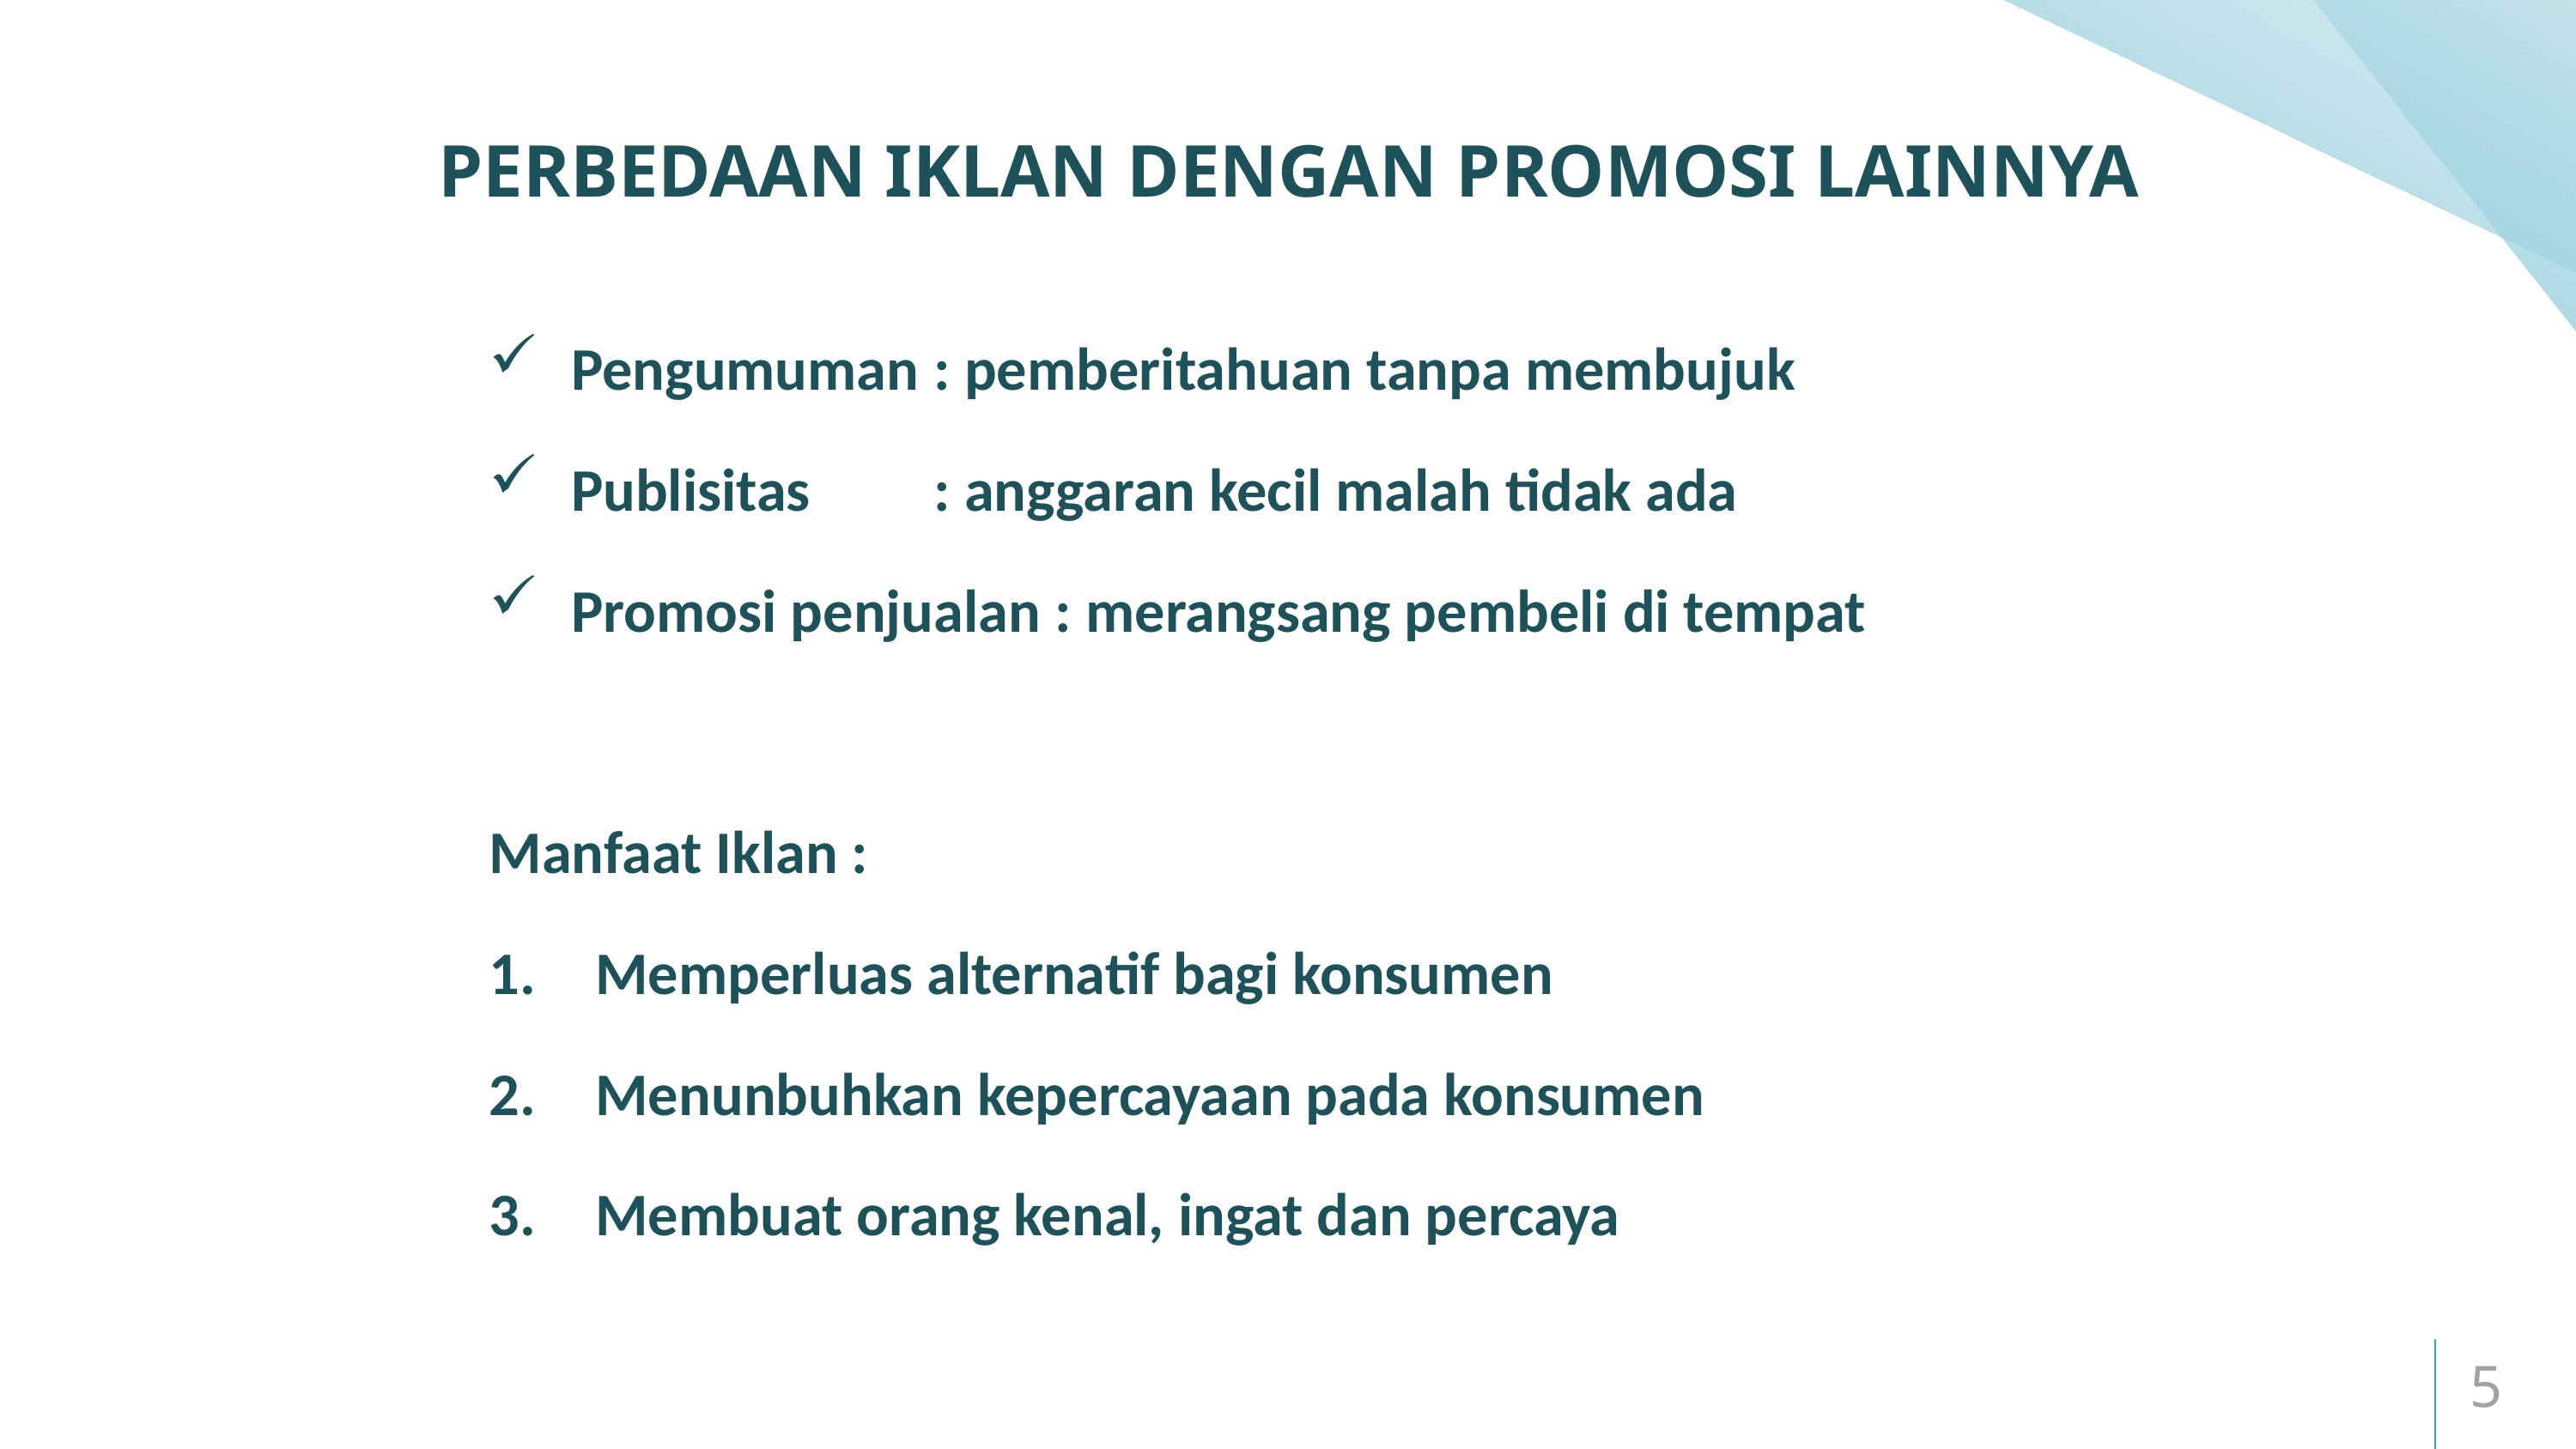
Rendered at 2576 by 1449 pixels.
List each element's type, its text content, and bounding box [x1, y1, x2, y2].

list PERBEDAAN IKLAN DENGAN PROMOSI LAINNYA [295, 96, 2282, 224]
slide_number 5 [2446, 1350, 2575, 1428]
text_box Pengumuman : pemberitahuan tanpa membujuk Publisitas : anggaran kecil malah tidak ada Promosi penjualan : merangsang pembeli di tempat Manfaat Iklan : Memperluas alternatif bagi konsumen Menunbuhkan kepercayaan pada konsumen Membuat orang kenal, ingat dan percaya [476, 287, 2144, 1264]
